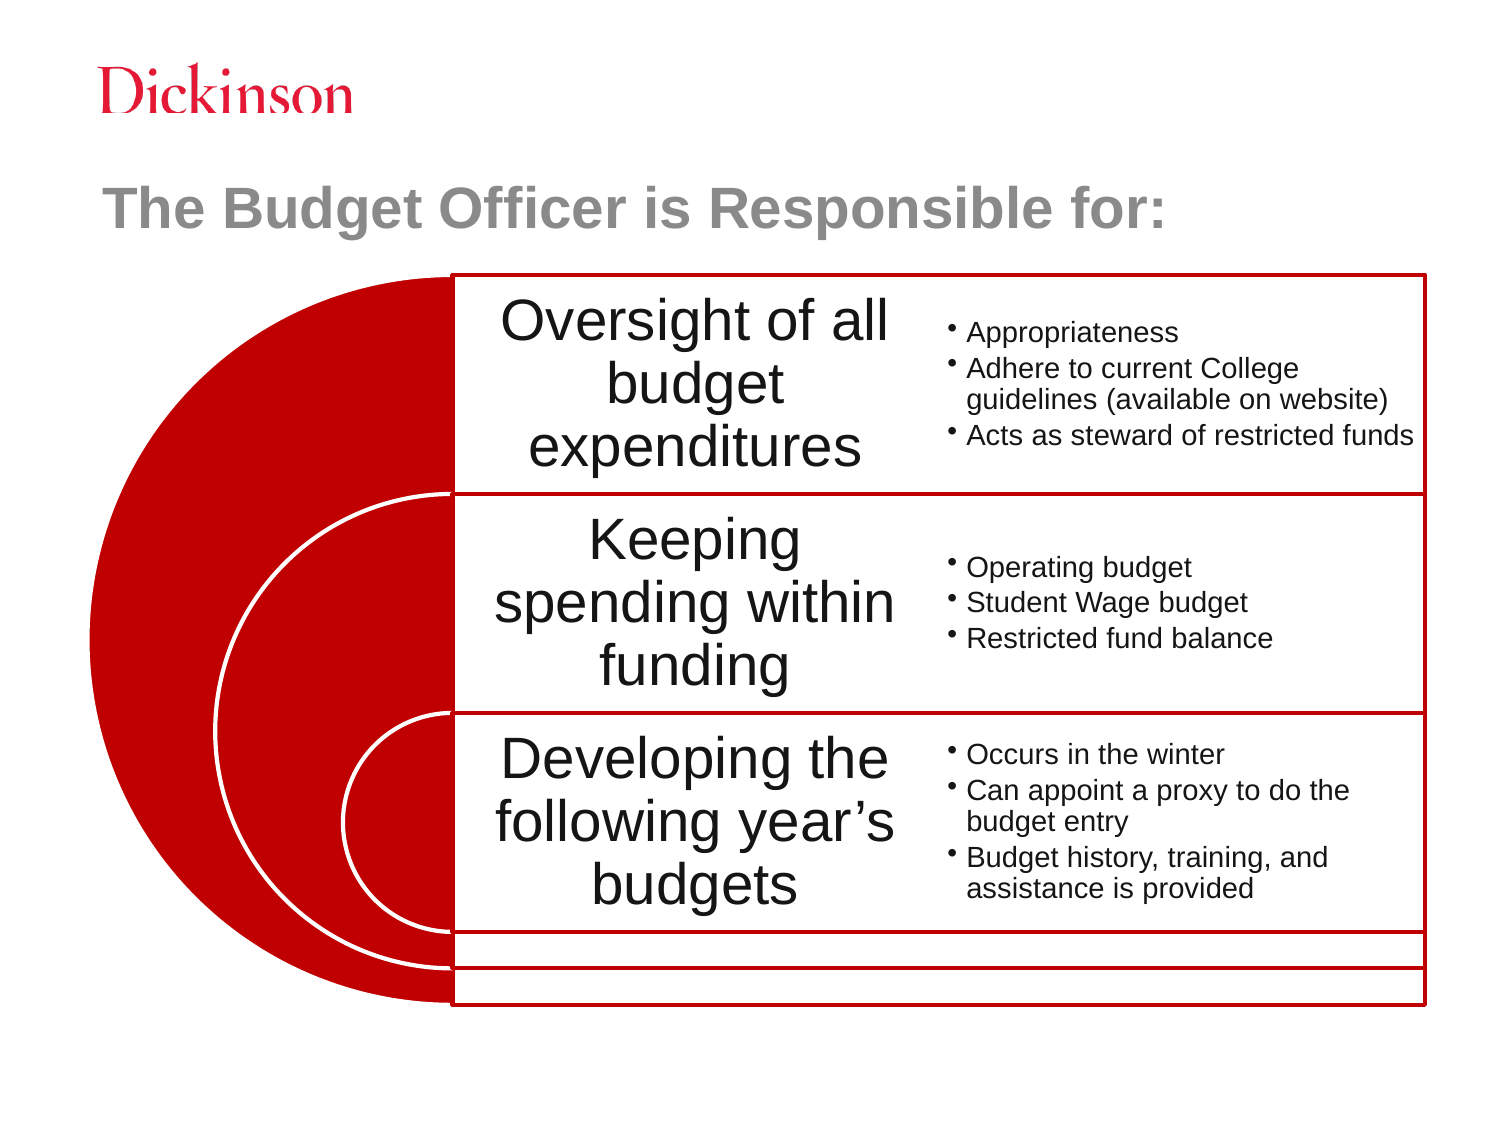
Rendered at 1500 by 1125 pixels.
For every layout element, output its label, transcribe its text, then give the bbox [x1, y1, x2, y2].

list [87, 274, 1426, 1006]
title The Budget Officer is Responsible for: [87, 162, 1425, 250]
